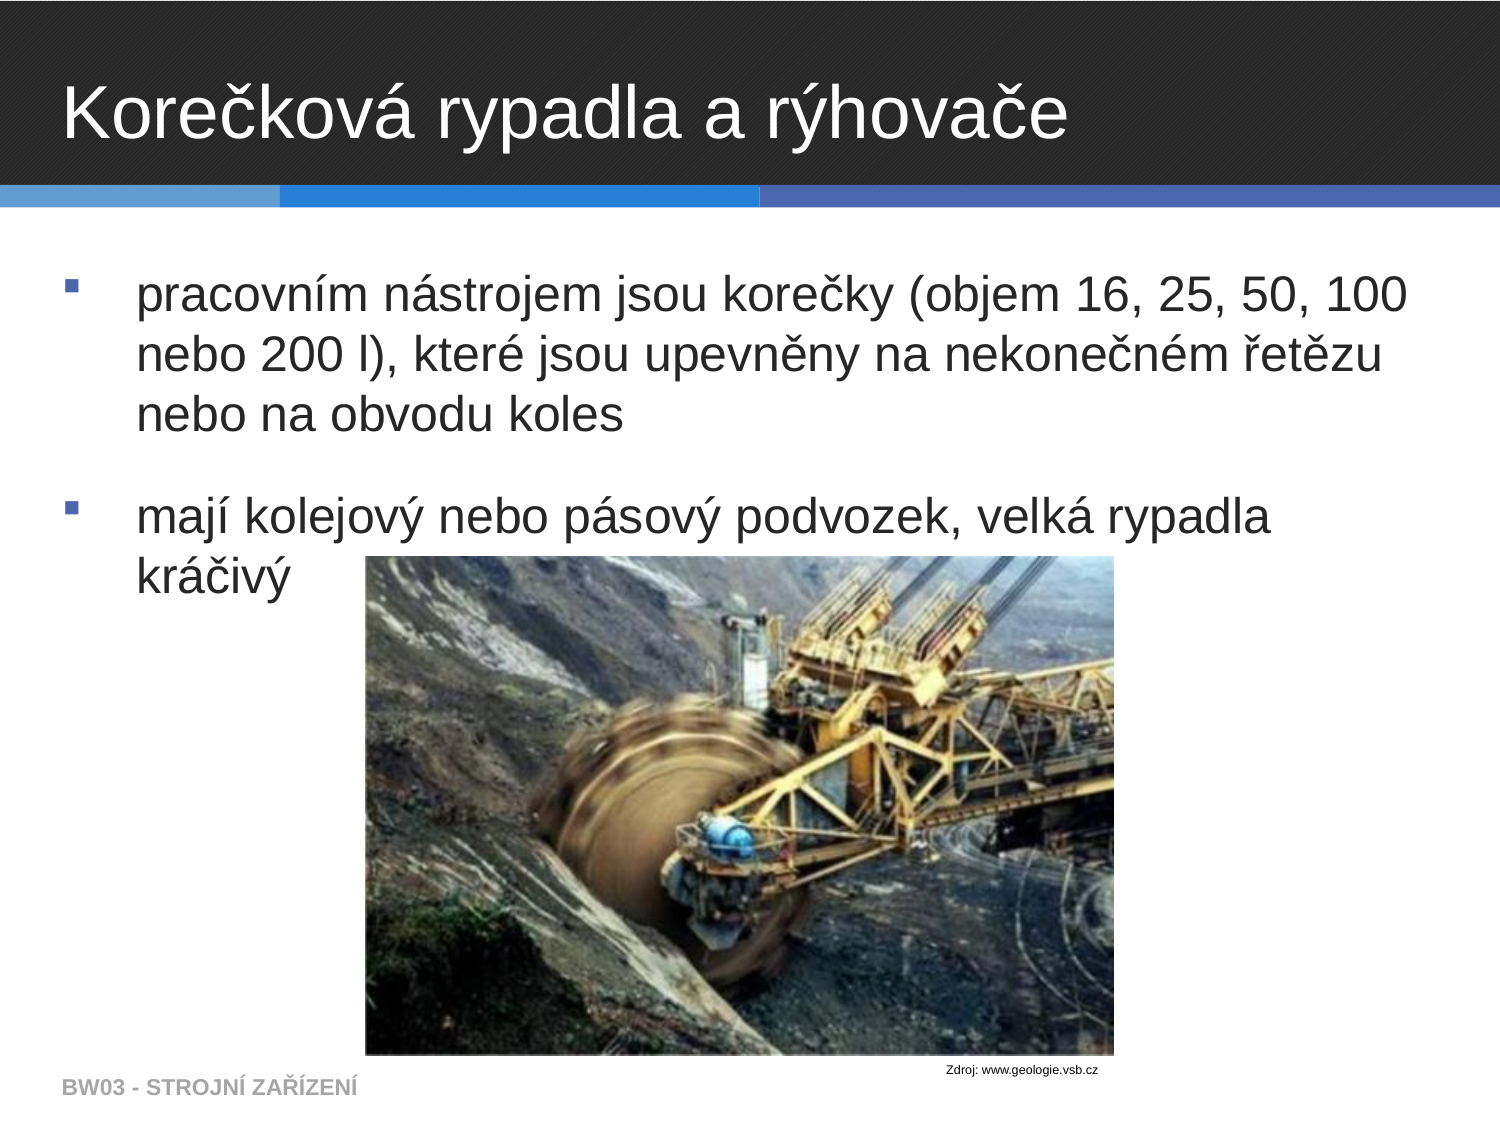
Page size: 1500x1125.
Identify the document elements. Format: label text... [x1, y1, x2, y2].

list pracovním nástrojem jsou korečky (objem 16, 25, 50, 100 nebo 200 l), které jsou upevněny na nekonečném řetězu nebo na obvodu koles mají kolejový nebo pásový podvozek, velká rypadla kráčivý [46, 254, 1454, 1019]
title Korečková rypadla a rýhovače [46, 29, 1453, 189]
text_box Zdroj: www.geologie.vsb.cz [931, 1070, 1114, 1084]
picture [364, 555, 1115, 1057]
footer BW03 - STROJNÍ ZAŘÍZENÍ [46, 1055, 1052, 1116]
